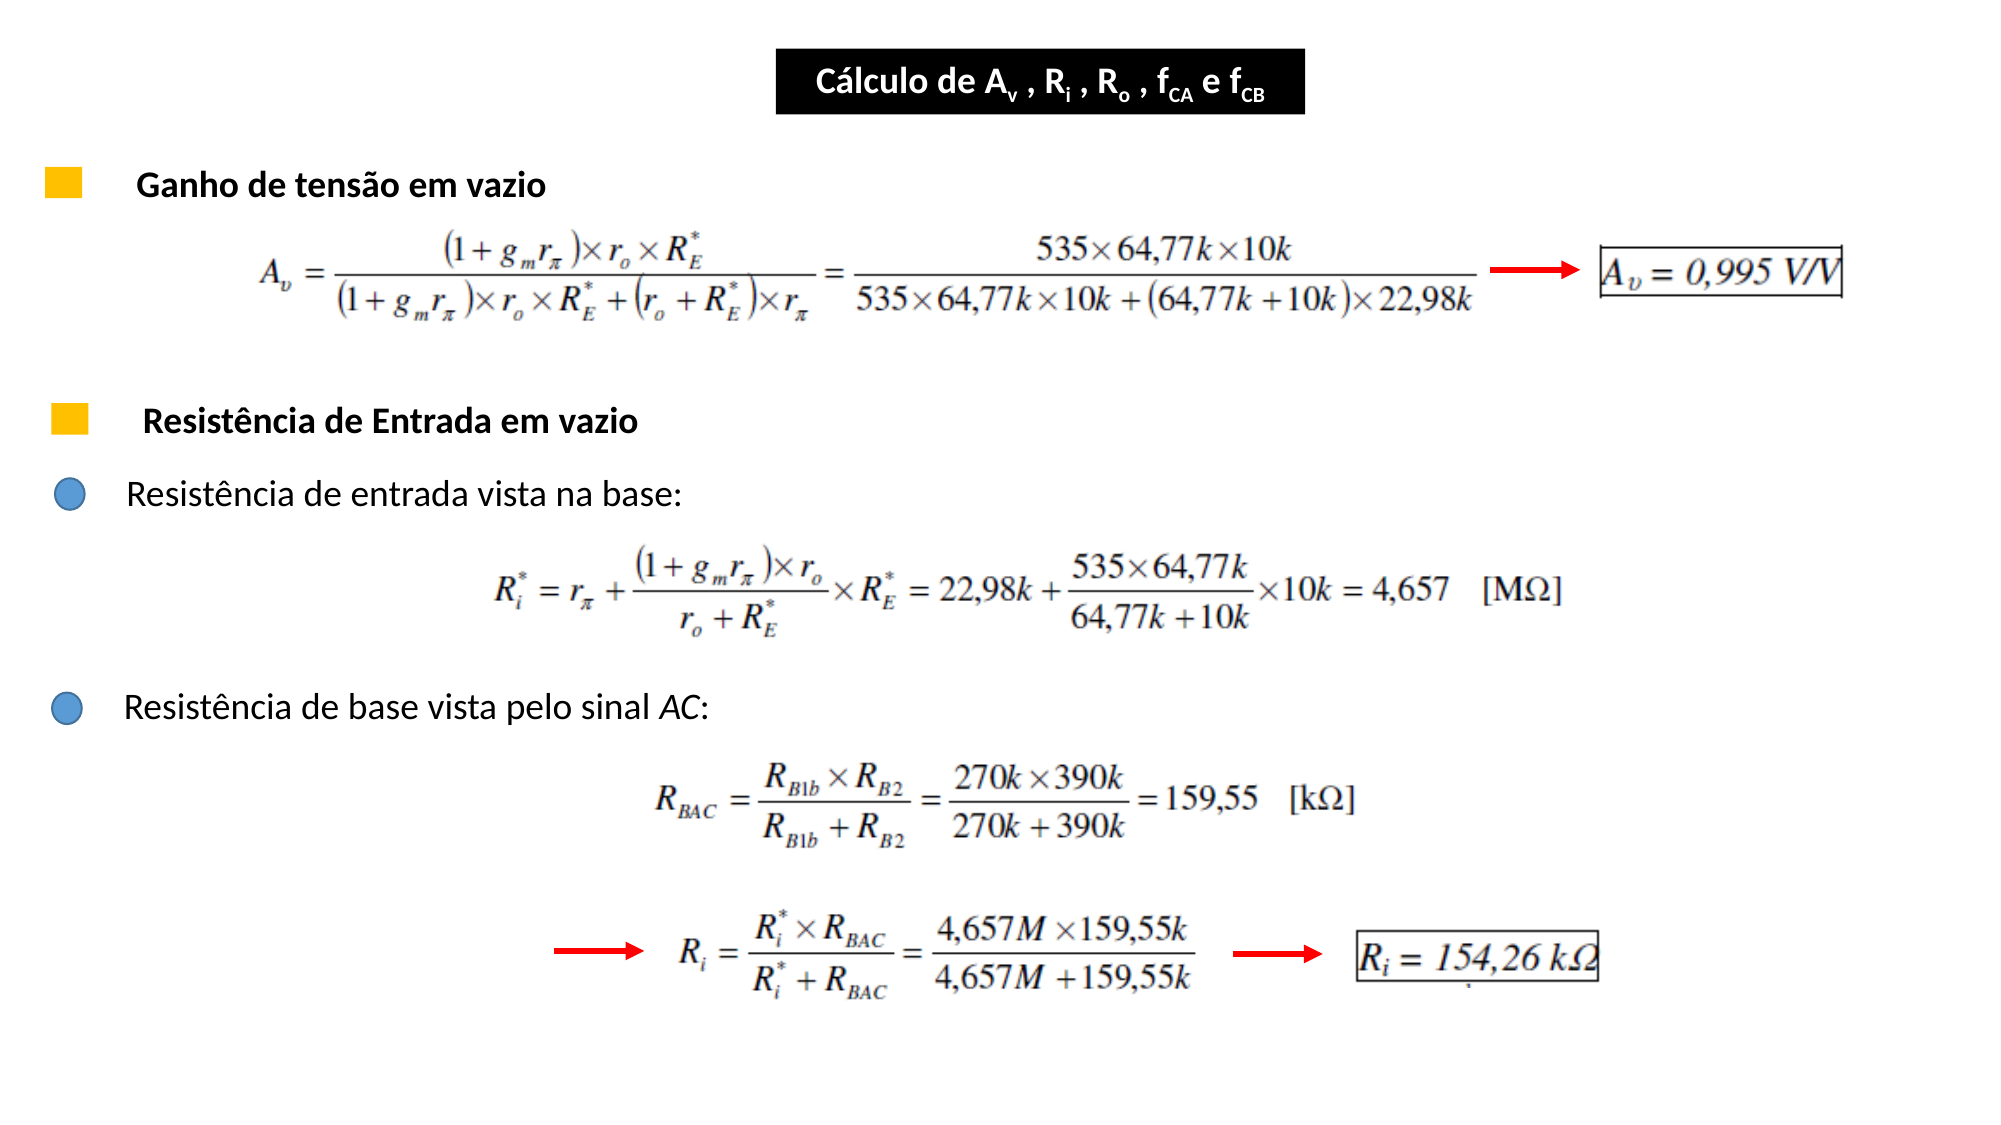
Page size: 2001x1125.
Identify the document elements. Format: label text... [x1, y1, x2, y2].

text_box [50, 402, 89, 436]
picture [1587, 228, 1847, 313]
text_box [53, 477, 86, 511]
text_box [51, 691, 83, 726]
text_box Ganho de tensão em vazio [121, 152, 588, 212]
picture [631, 739, 1369, 862]
picture [254, 221, 1491, 340]
picture [1349, 919, 1607, 989]
text_box [44, 166, 83, 199]
picture [480, 518, 1581, 658]
text_box Resistência de entrada vista na base: [111, 461, 750, 522]
text_box Resistência de Entrada em vazio [128, 388, 702, 449]
picture [666, 894, 1206, 1016]
text_box Cálculo de Av , Ri , Ro , fCA e fCB [775, 48, 1306, 115]
text_box Resistência de base vista pelo sinal AC: [109, 674, 796, 734]
